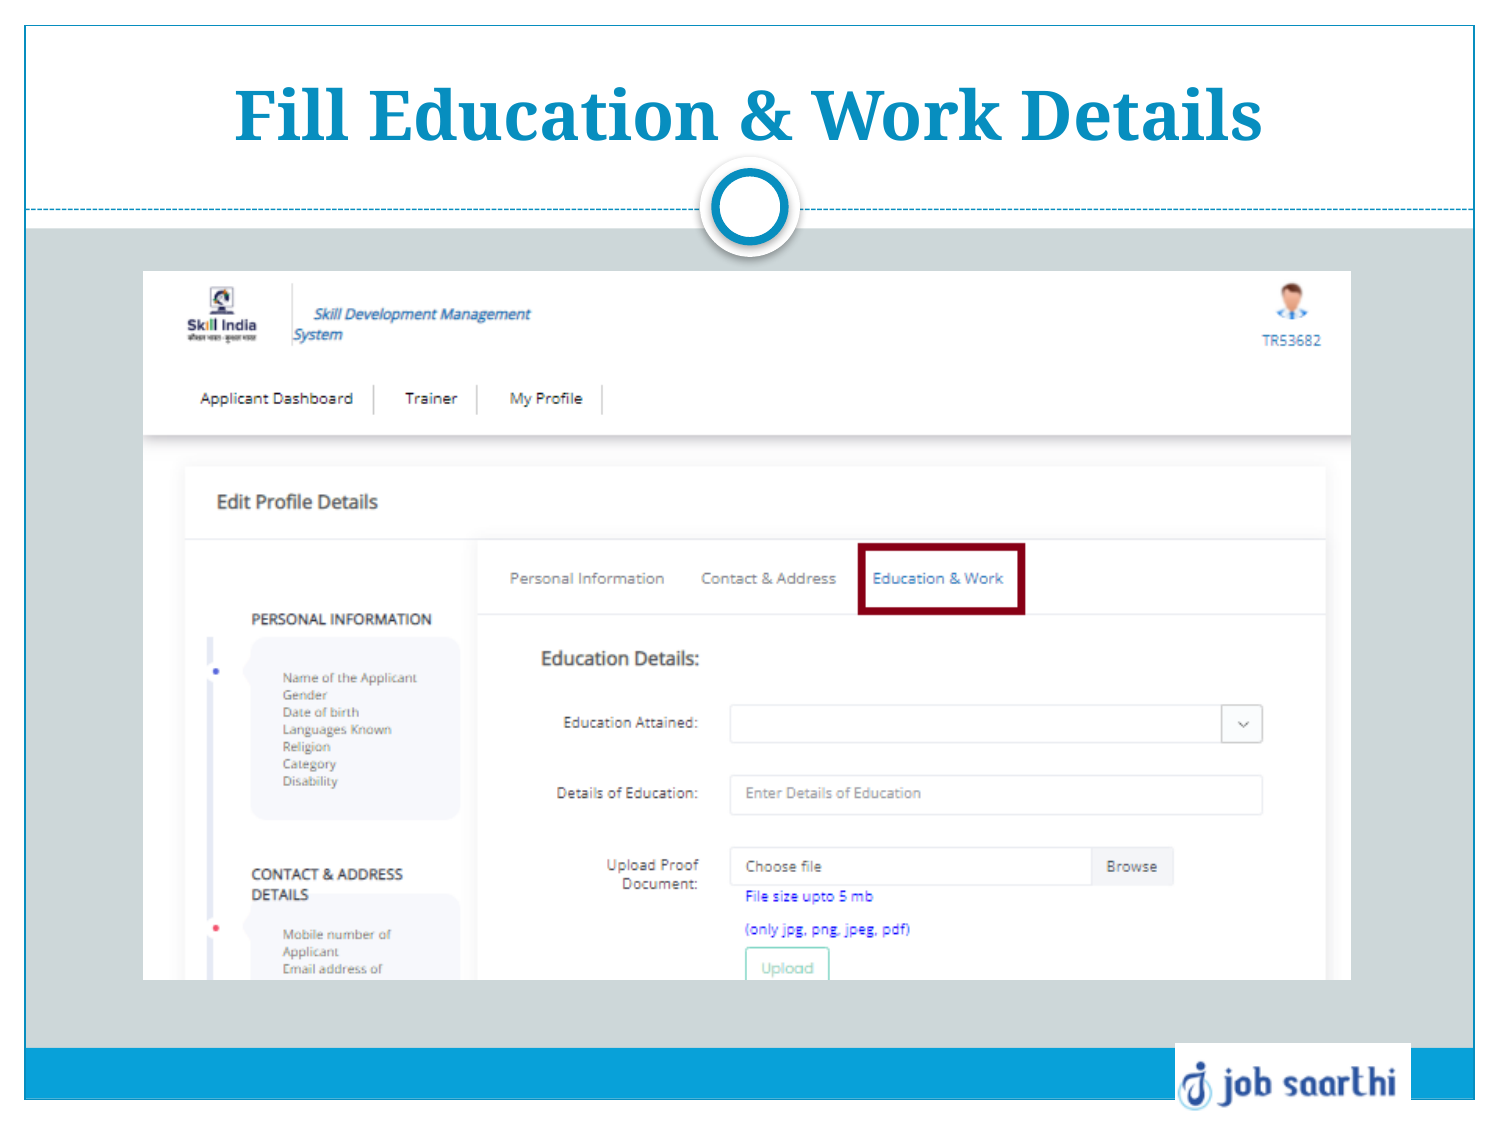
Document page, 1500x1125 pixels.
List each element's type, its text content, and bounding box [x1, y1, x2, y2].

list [143, 271, 1351, 980]
title Fill Education & Work Details [49, 37, 1450, 162]
picture [1174, 1043, 1412, 1125]
